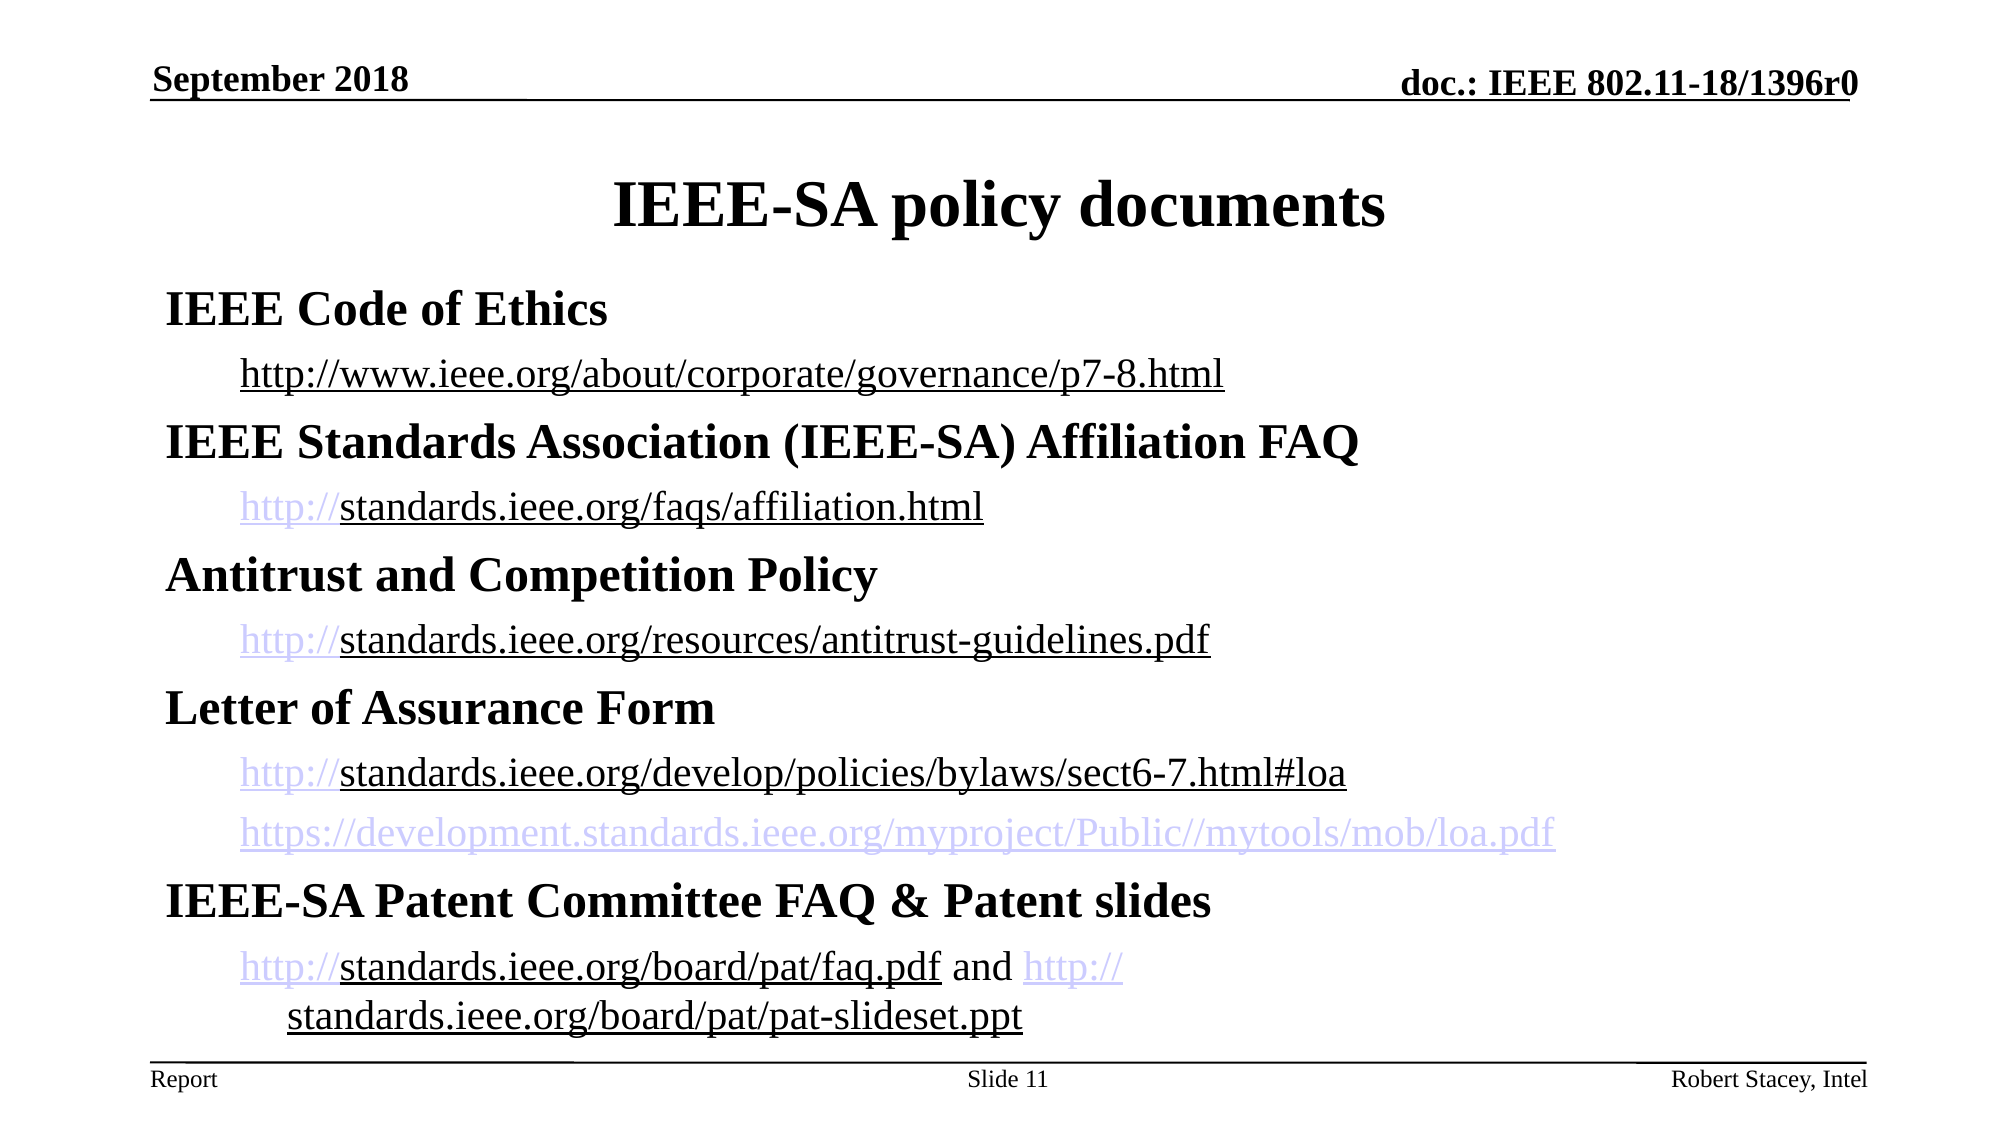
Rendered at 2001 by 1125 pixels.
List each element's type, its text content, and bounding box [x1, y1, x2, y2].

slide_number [152, 54, 563, 100]
title IEEE-SA policy documents [149, 112, 1850, 267]
list IEEE Code of Ethics http://www.ieee.org/about/corporate/governance/p7-8.html IEEE Standards Association (IEEE-SA) Affiliation FAQ http://standards.ieee.org/faqs/affiliation.html Antitrust and Competition Policy http://standards.ieee.org/resources/antitrust-guidelines.pdf Letter of Assurance Form http://standards.ieee.org/develop/policies/bylaws/sect6-7.html#loa https://development.standards.ieee.org/myproject/Public//mytools/mob/loa.pdf IEEE-SA Patent Committee FAQ & Patent slides http://standards.ieee.org/board/pat/faq.pdf and http://standards.ieee.org/board/pat/pat-slideset.ppt [149, 267, 1850, 1063]
footer Robert Stacey, Intel [1171, 1061, 1869, 1093]
slide_number Slide 11 [950, 1061, 1067, 1123]
